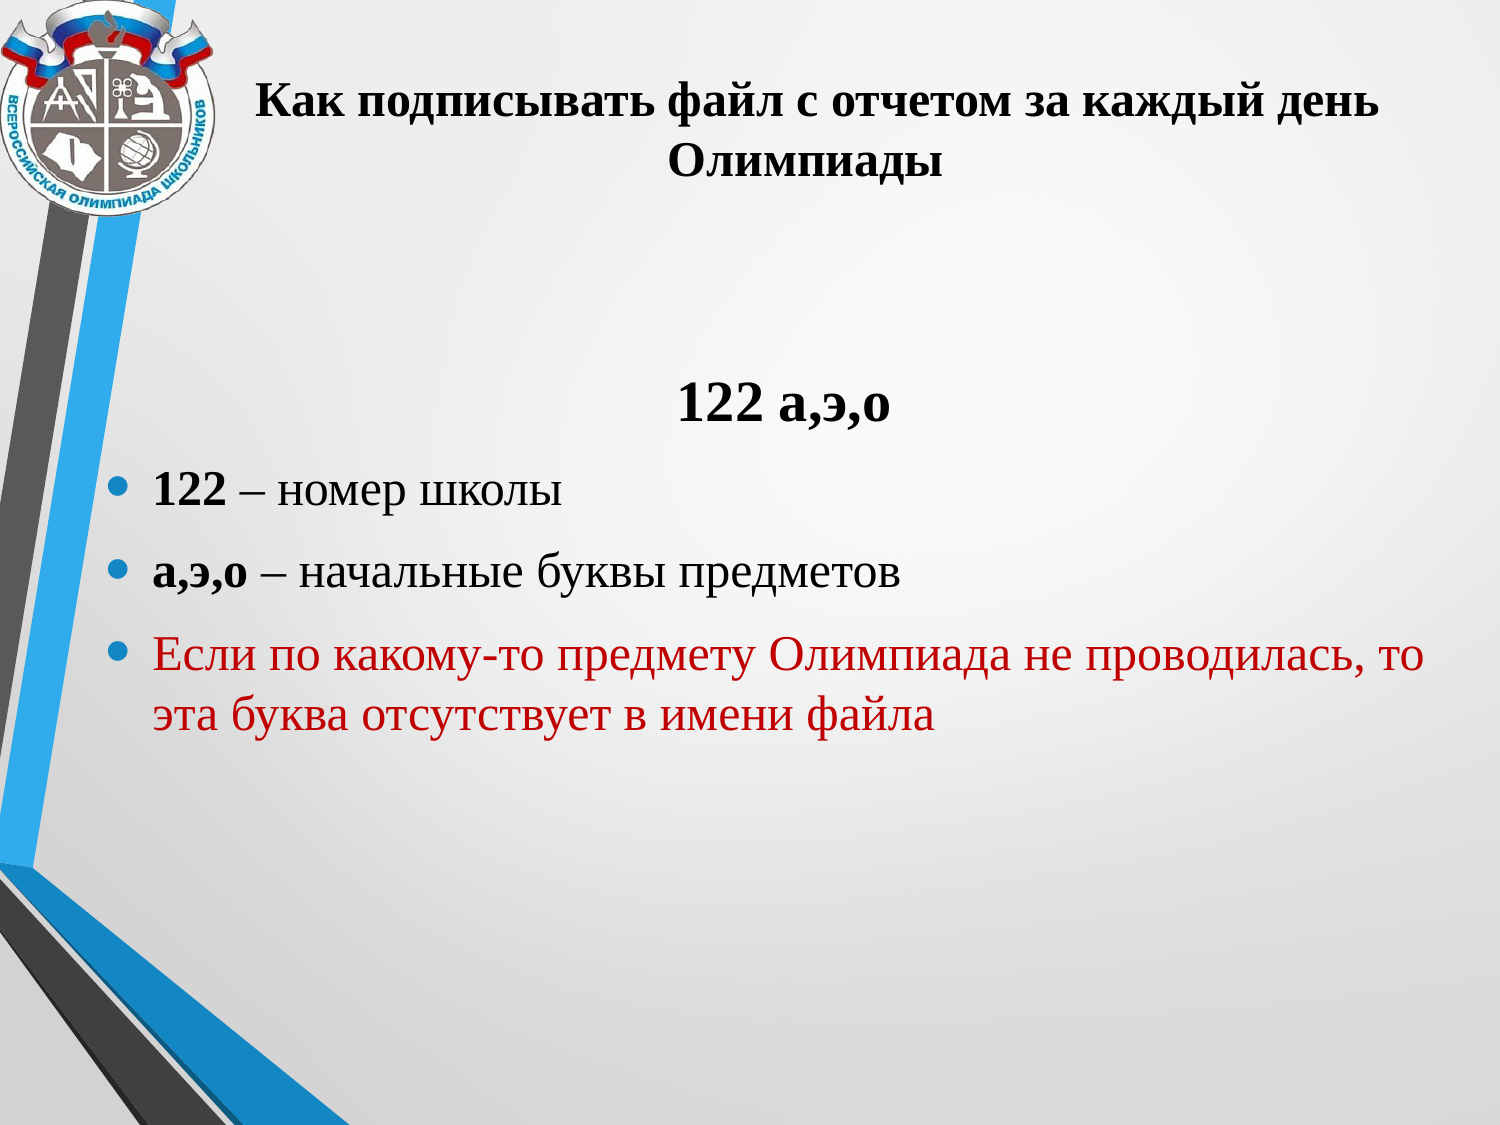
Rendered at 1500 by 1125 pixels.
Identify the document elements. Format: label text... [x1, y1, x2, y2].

list 122 а,э,о 122 – номер школы а,э,о – начальные буквы предметов Если по какому-то предмету Олимпиада не проводилась, то эта буква отсутствует в имени файла [90, 249, 1478, 985]
picture [0, 0, 217, 220]
title Как подписывать файл с отчетом за каждый день Олимпиады [161, 12, 1476, 240]
